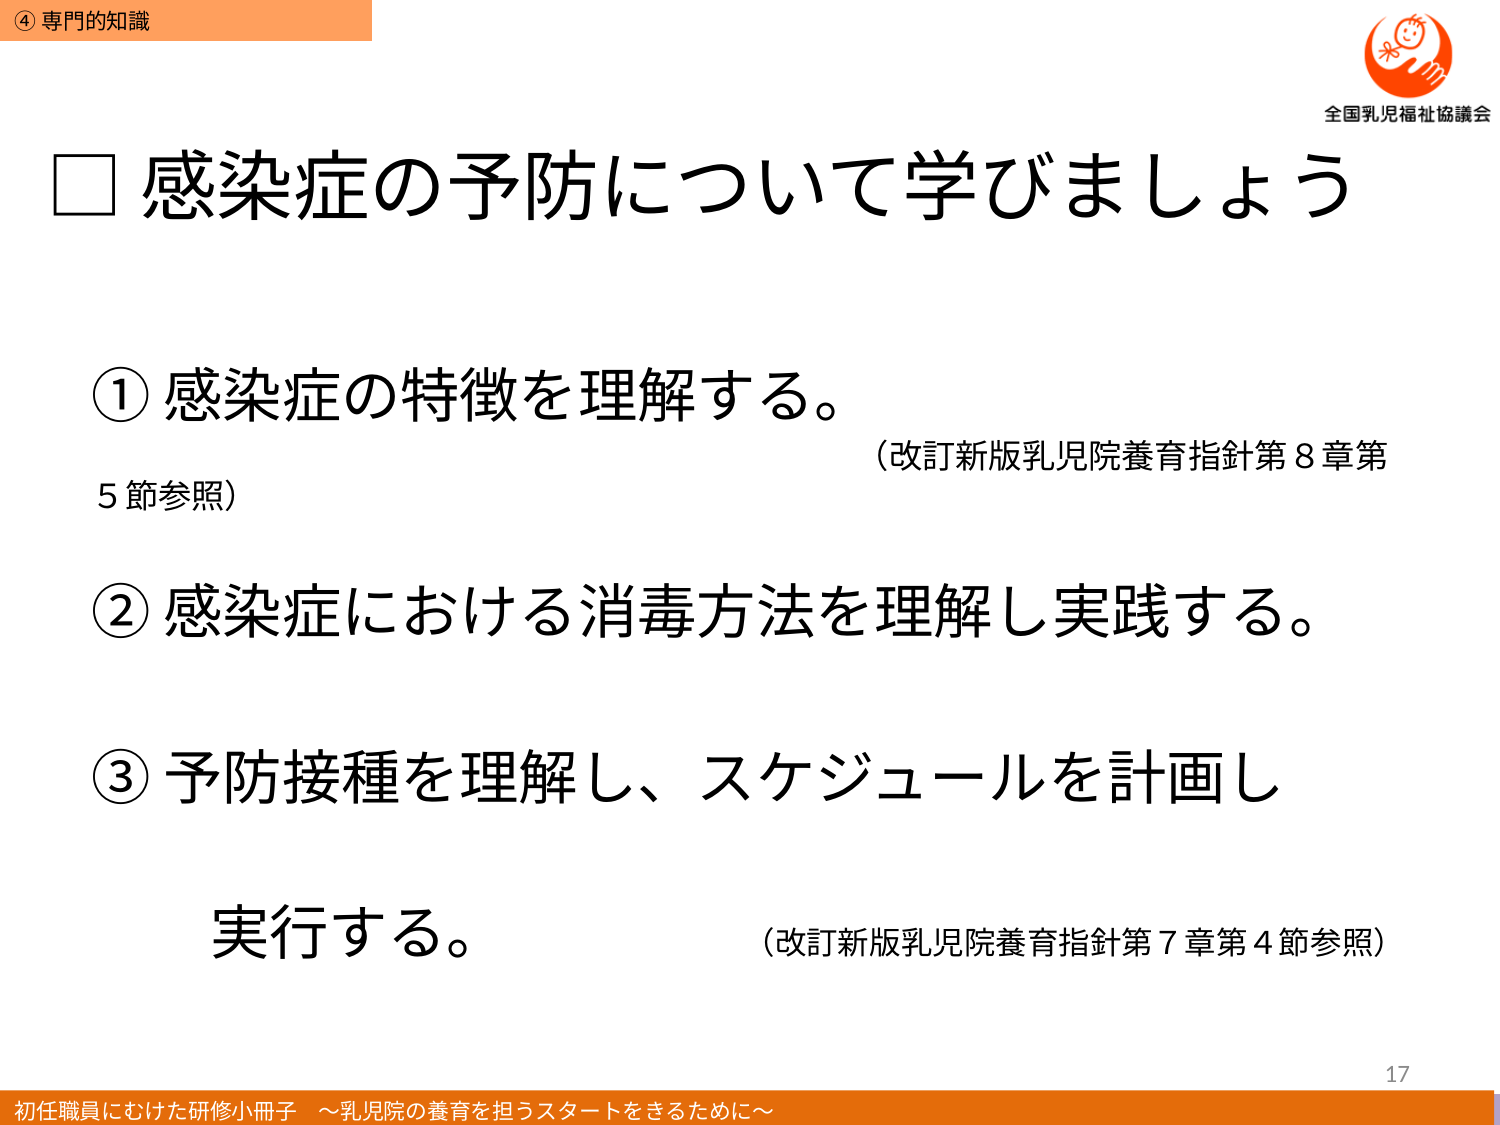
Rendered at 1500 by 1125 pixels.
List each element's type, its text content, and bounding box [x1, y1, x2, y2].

picture [1322, 9, 1495, 126]
title □感染症の予防について学びましょう [29, 90, 1380, 278]
list ①感染症の特徴を理解する。 （改訂新版乳児院養育指針第８章第５節参照） ②感染症における消毒方法を理解し実践する。 ③予防接種を理解し、スケジュールを計画し 実行する。 （改訂新版乳児院養育指針第７章第４節参照） [76, 267, 1427, 1010]
slide_number 17 [1074, 1042, 1425, 1103]
